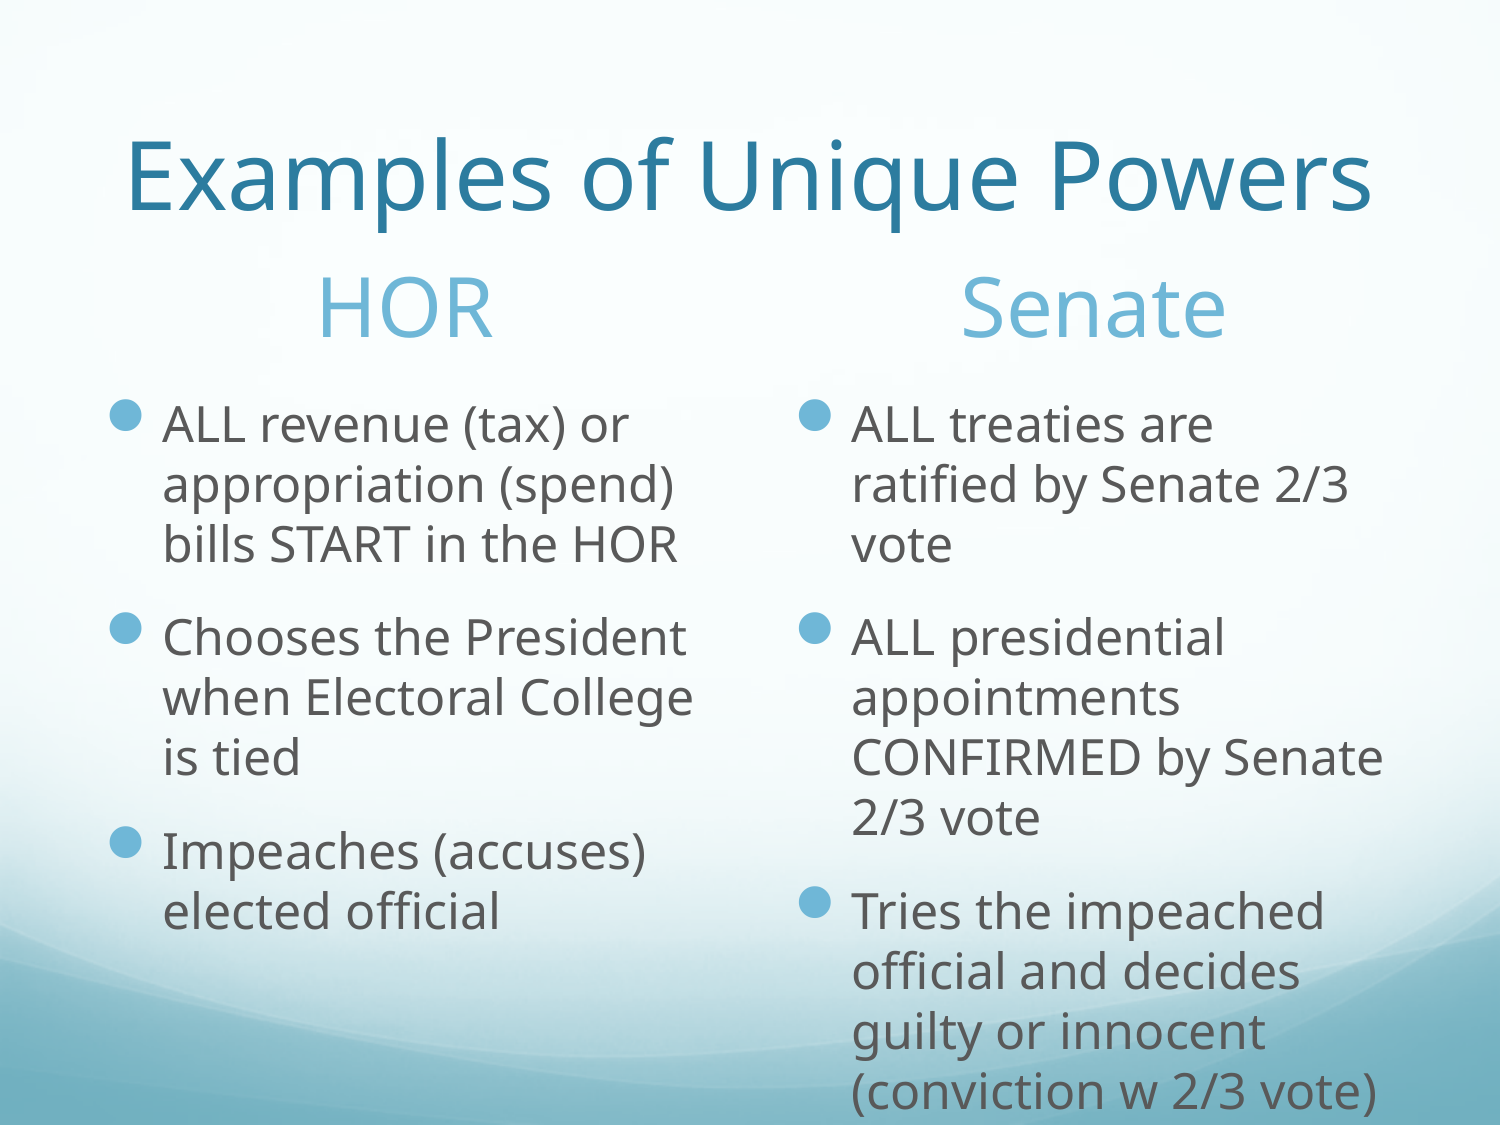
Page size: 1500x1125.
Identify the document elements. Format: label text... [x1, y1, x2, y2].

list HOR [90, 238, 721, 362]
list ALL revenue (tax) or appropriation (spend) bills START in the HOR Chooses the President when Electoral College is tied Impeaches (accuses) elected official [90, 385, 721, 975]
title Examples of Unique Powers [90, 17, 1410, 237]
list Senate [779, 238, 1410, 362]
list ALL treaties are ratified by Senate 2/3 vote ALL presidential appointments CONFIRMED by Senate 2/3 vote Tries the impeached official and decides guilty or innocent (conviction w 2/3 vote) [779, 385, 1410, 1003]
